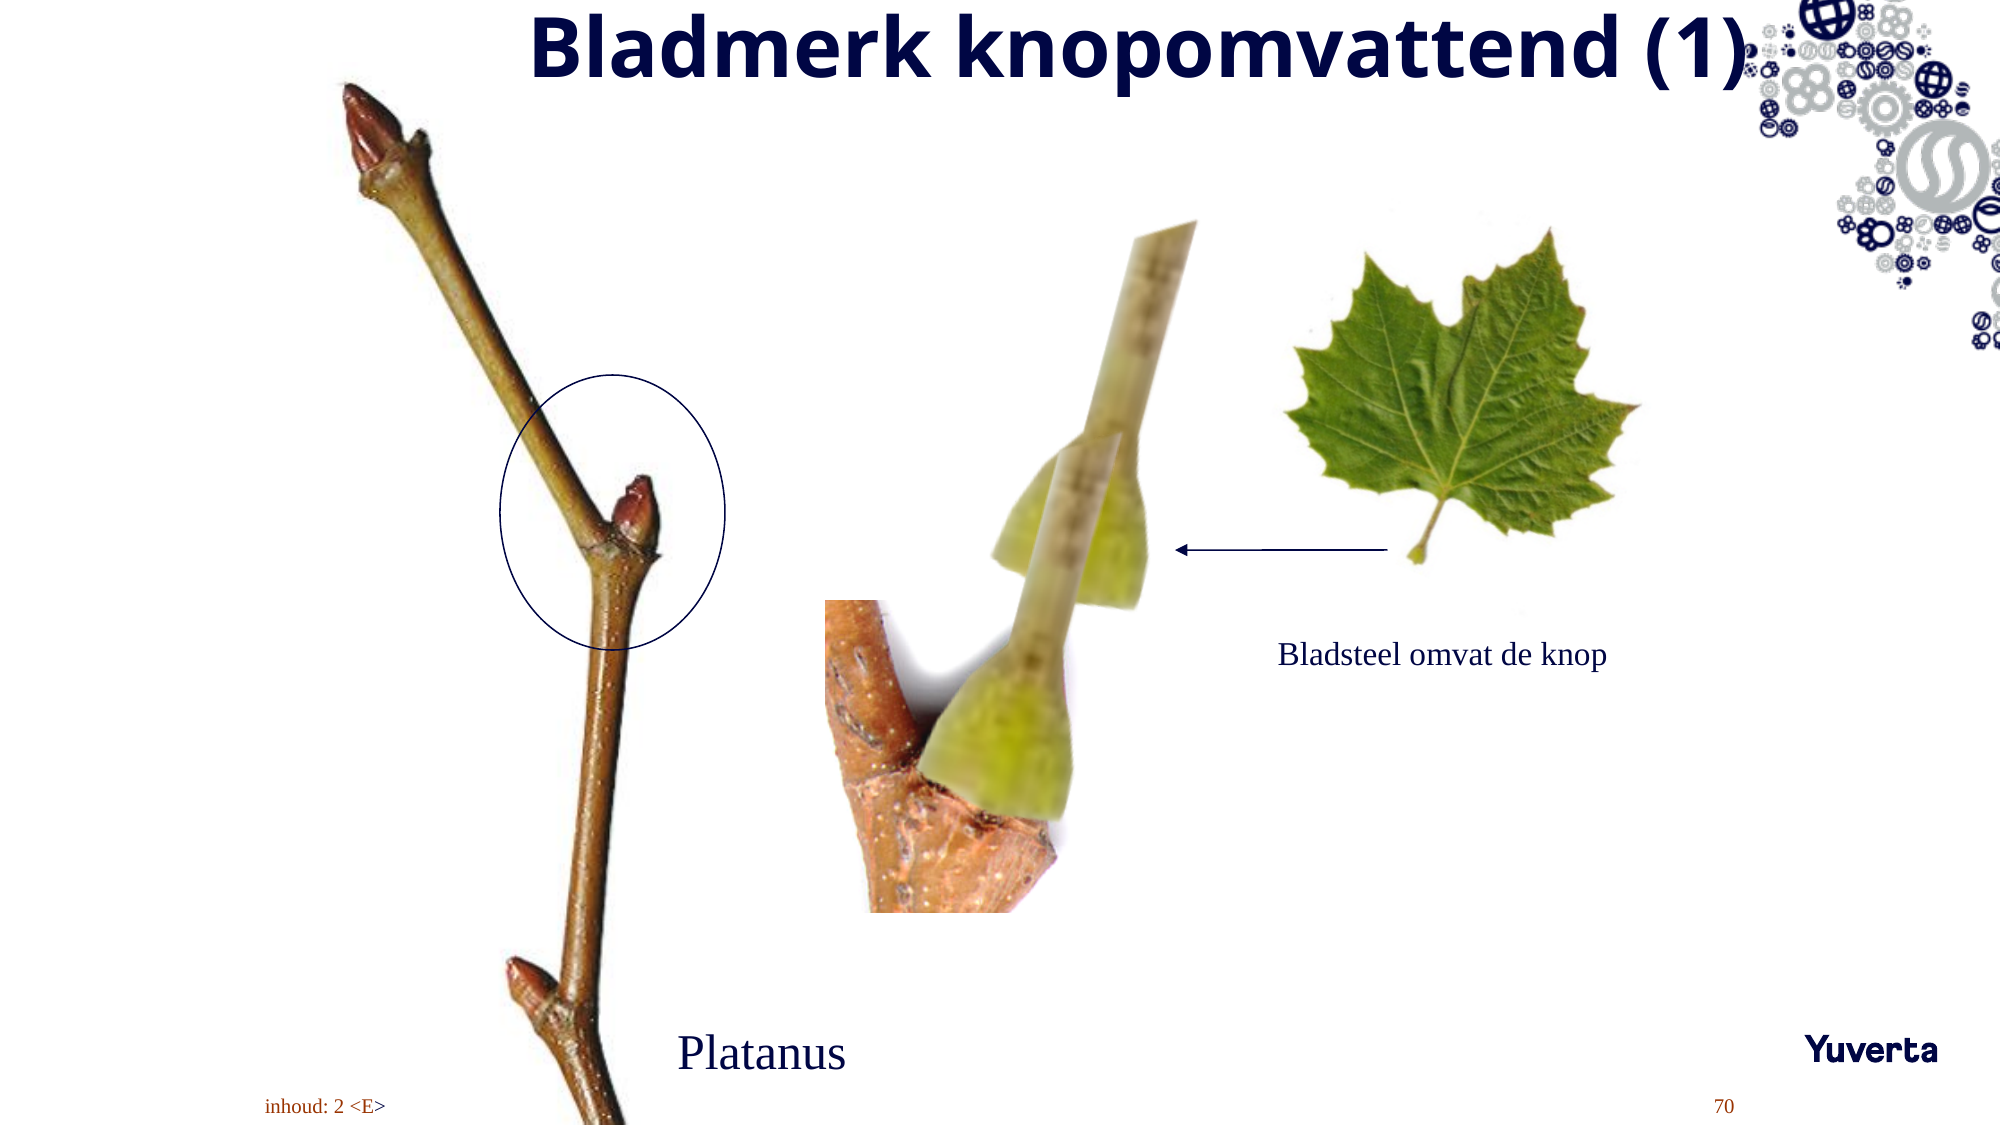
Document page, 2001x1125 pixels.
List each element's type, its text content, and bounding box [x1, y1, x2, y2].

picture [0, 0, 2000, 1125]
text_box Bladsteel omvat de knop [1263, 637, 1624, 680]
title Bladmerk knopomvattend (1) [474, 0, 1750, 188]
text_box [721, 476, 725, 549]
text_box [962, 187, 1388, 638]
text_box Platanus [721, 1012, 862, 1088]
text_box 70 [1699, 1084, 1750, 1125]
text_box inhoud: 2 <E> [249, 1084, 299, 1125]
